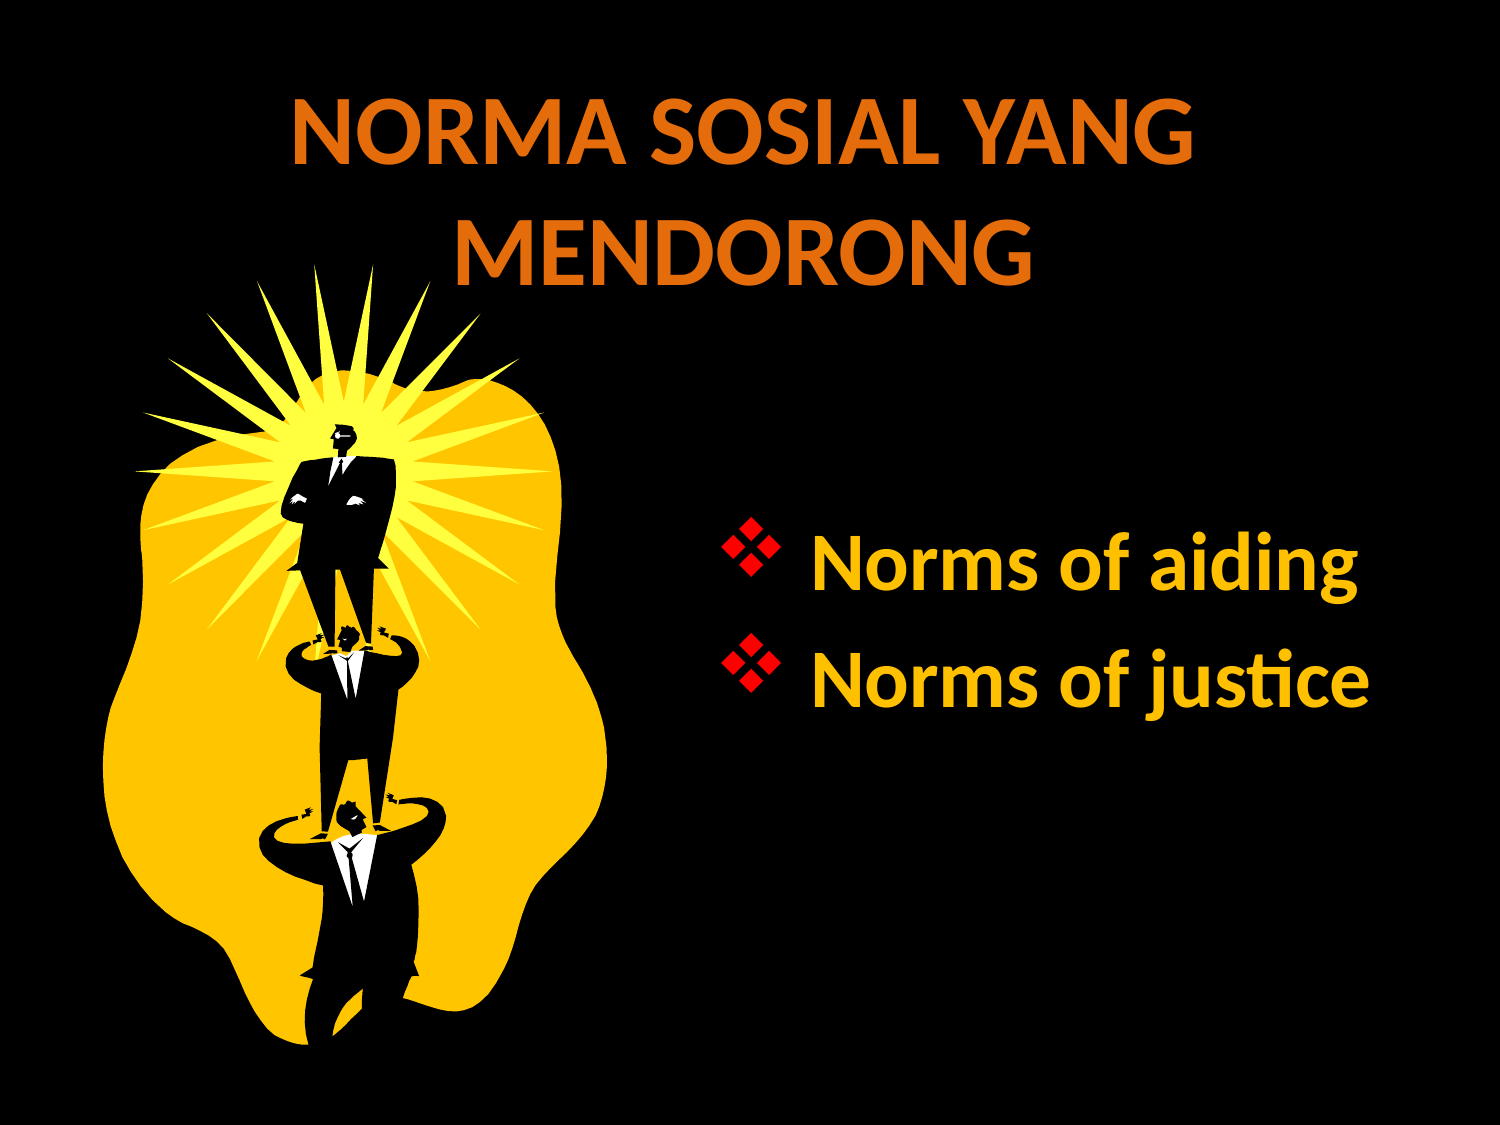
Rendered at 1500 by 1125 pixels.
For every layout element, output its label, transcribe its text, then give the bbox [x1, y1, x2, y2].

picture [87, 264, 610, 1088]
list Norms of aiding Norms of justice [699, 500, 1452, 763]
title NORMA SOSIAL YANG MENDORONG [62, 45, 1425, 325]
